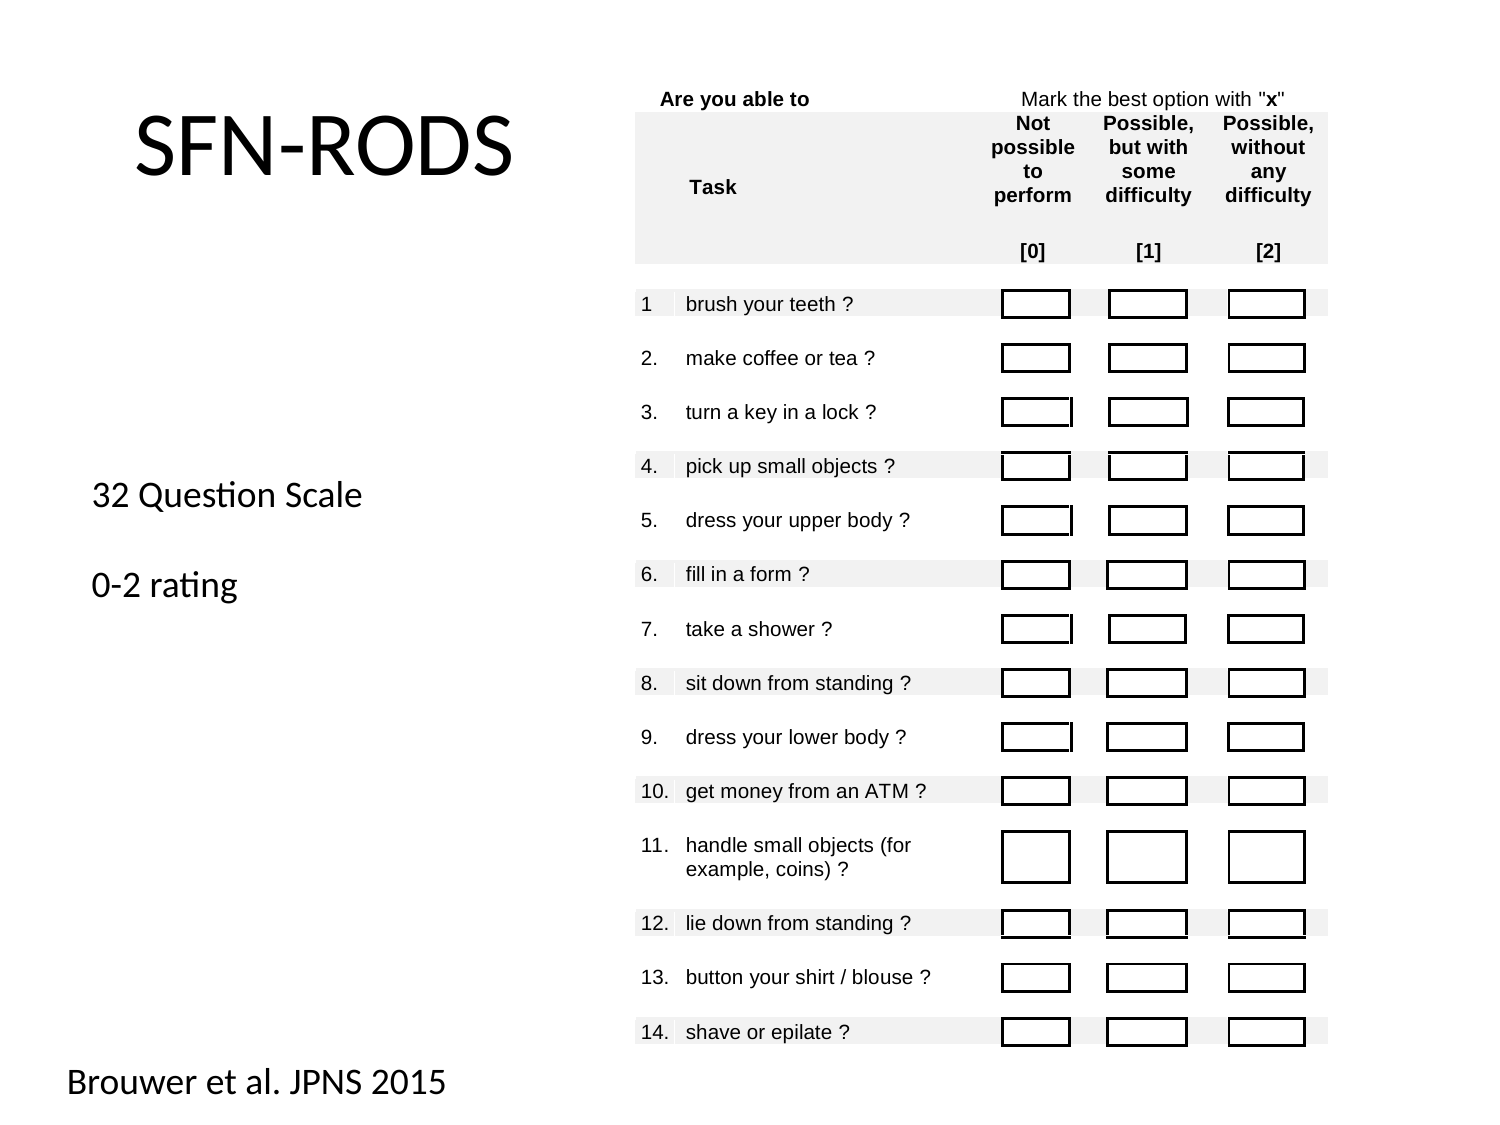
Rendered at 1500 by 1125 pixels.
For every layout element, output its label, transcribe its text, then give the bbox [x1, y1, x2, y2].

text_box Brouwer et al. JPNS 2015 [52, 1049, 463, 1110]
title SFN-RODS [75, 45, 575, 233]
picture [574, 87, 1487, 1096]
text_box 32 Question Scale 0-2 rating [76, 462, 379, 613]
